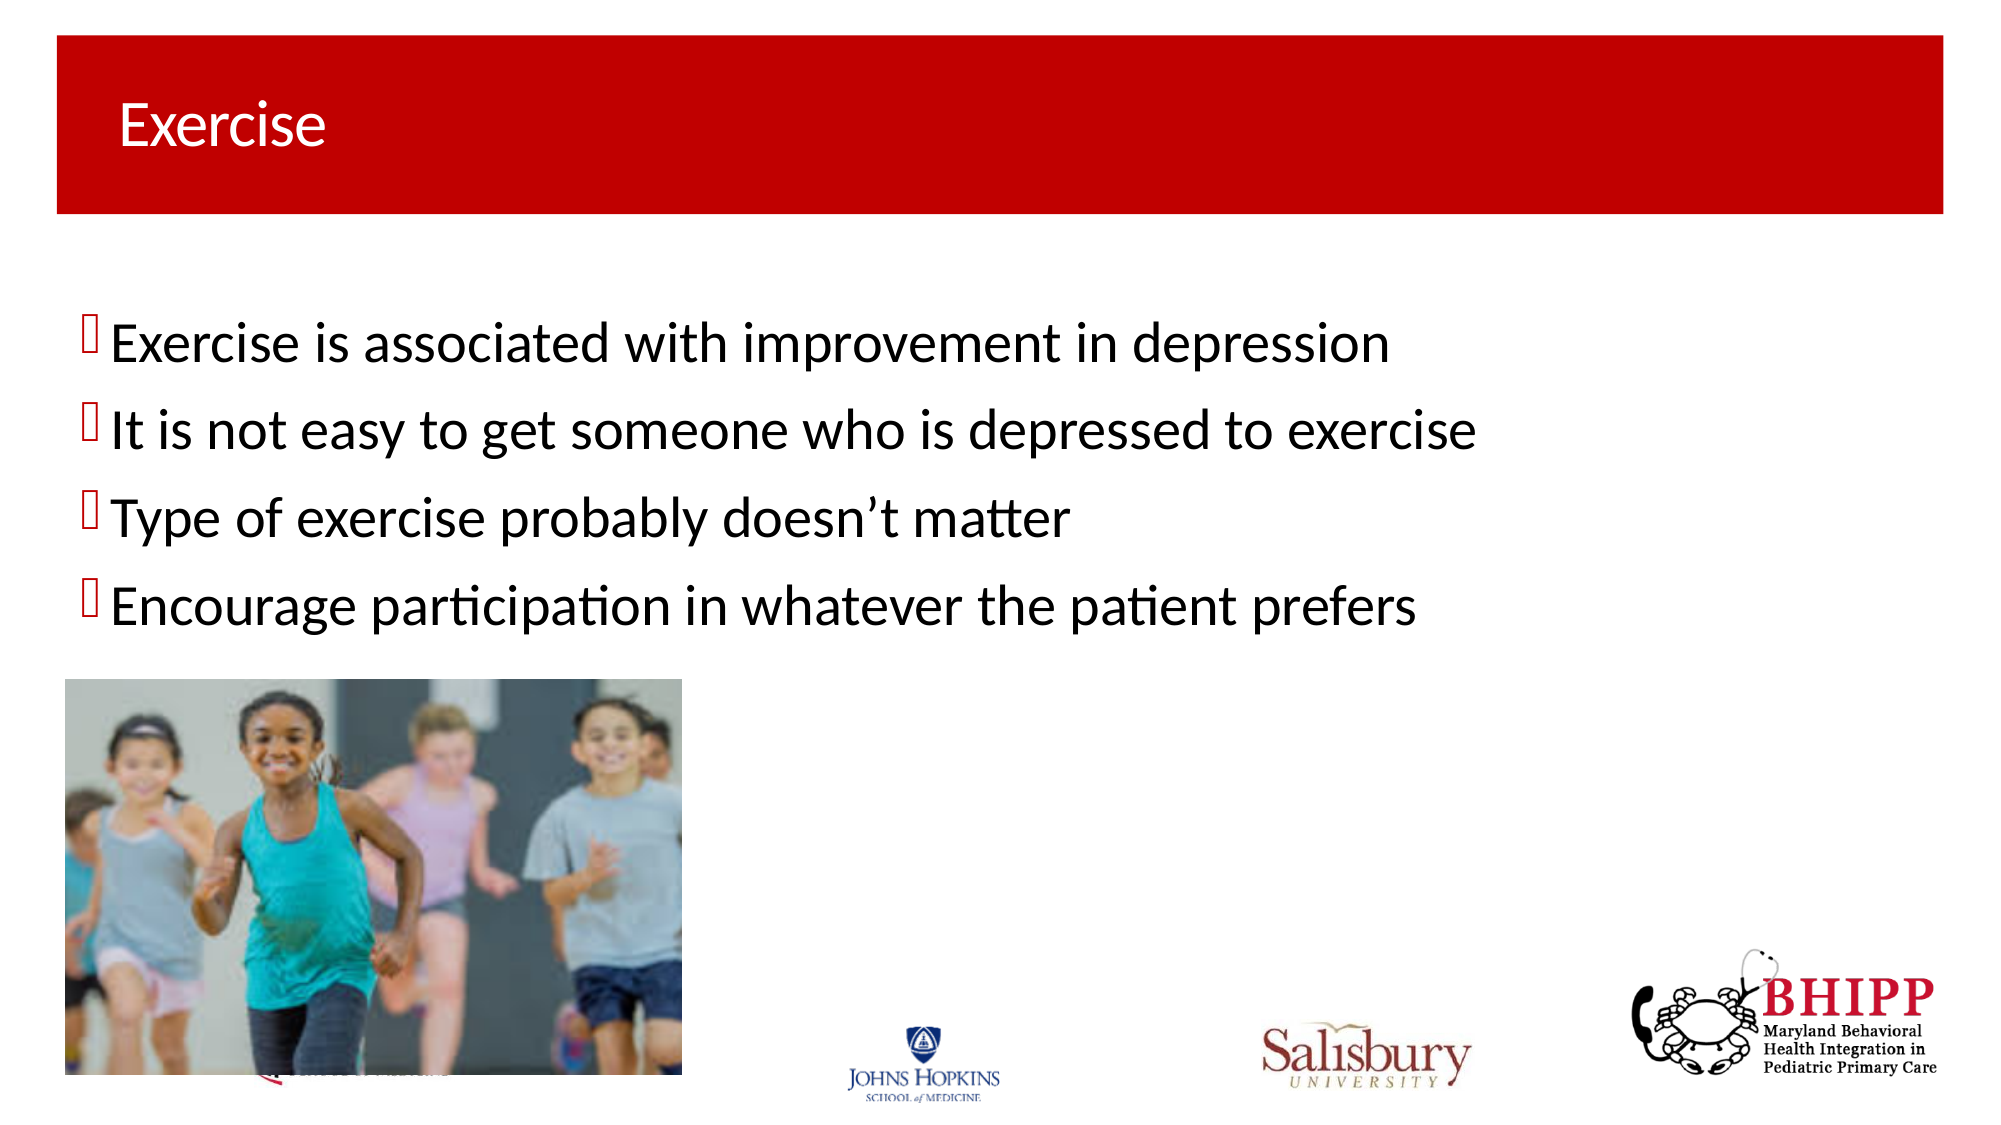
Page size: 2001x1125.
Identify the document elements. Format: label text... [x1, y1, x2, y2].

picture [65, 678, 682, 1088]
picture [847, 1025, 1000, 1103]
picture [1261, 1019, 1475, 1091]
title Exercise [103, 50, 1835, 200]
picture [1602, 921, 1964, 1103]
list Exercise is associated with improvement in depression It is not easy to get someone who is depressed to exercise Type of exercise probably doesn’t matter Encourage participation in whatever the patient prefers [65, 249, 1946, 700]
